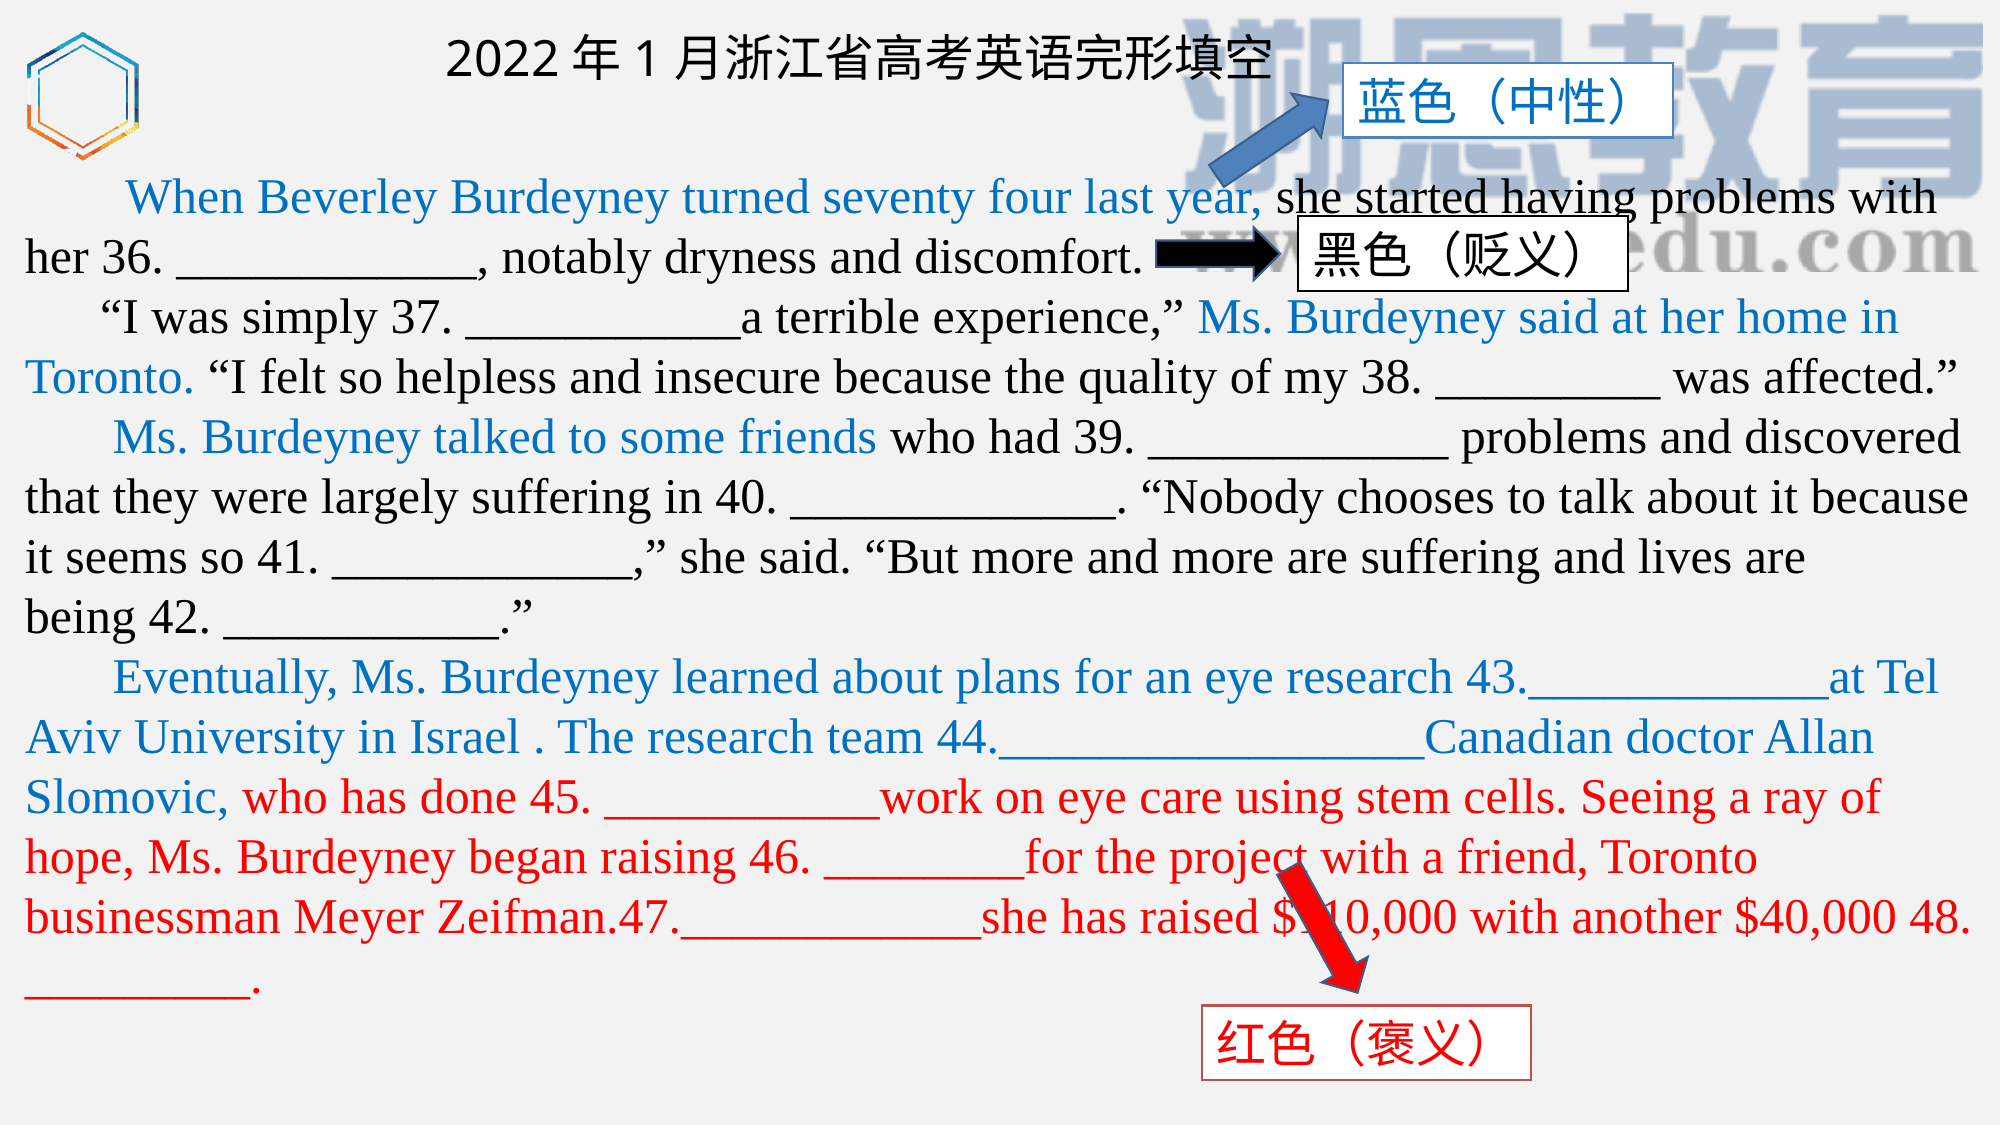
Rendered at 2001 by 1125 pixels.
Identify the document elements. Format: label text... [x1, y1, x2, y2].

text_box [1155, 224, 1282, 283]
text_box When Beverley Burdeyney turned seventy four last year, she started having problems with her 36. ____________, notably dryness and discomfort. “I was simply 37. ___________a terrible experience,” Ms. Burdeyney said at her home in Toronto. “I felt so helpless and insecure because the quality of my 38. _________ was affected.” Ms. Burdeyney talked to some friends who had 39. ____________ problems and discovered that they were largely suffering in 40. _____________. “Nobody chooses to talk about it because it seems so 41. ____________,” she said. “But more and more are suffering and lives are being 42. ___________.” Eventually, Ms. Burdeyney learned about plans for an eye research 43.____________at Tel Aviv University in Israel . The research team 44._________________Canadian doctor Allan Slomovic, who has done 45. ___________work on eye care using stem cells. Seeing a ray of hope, Ms. Burdeyney began raising 46. ________for the project with a friend, Toronto businessman Meyer Zeifman.47.____________she has raised $110,000 with another $40,000 48. _________. [10, 156, 1990, 1072]
picture [1178, 94, 1296, 156]
text_box 蓝色（中性） [1342, 62, 1674, 139]
picture [0, 18, 153, 180]
picture [1178, 11, 1983, 19]
text_box 2022年1月浙江省高考英语完形填空 [405, 19, 2000, 94]
text_box [1207, 92, 1330, 189]
text_box 黑色（贬义） [1297, 215, 1629, 292]
text_box 红色（褒义） [1201, 1004, 1532, 1081]
text_box [1275, 860, 1370, 994]
picture [1274, 94, 1983, 156]
